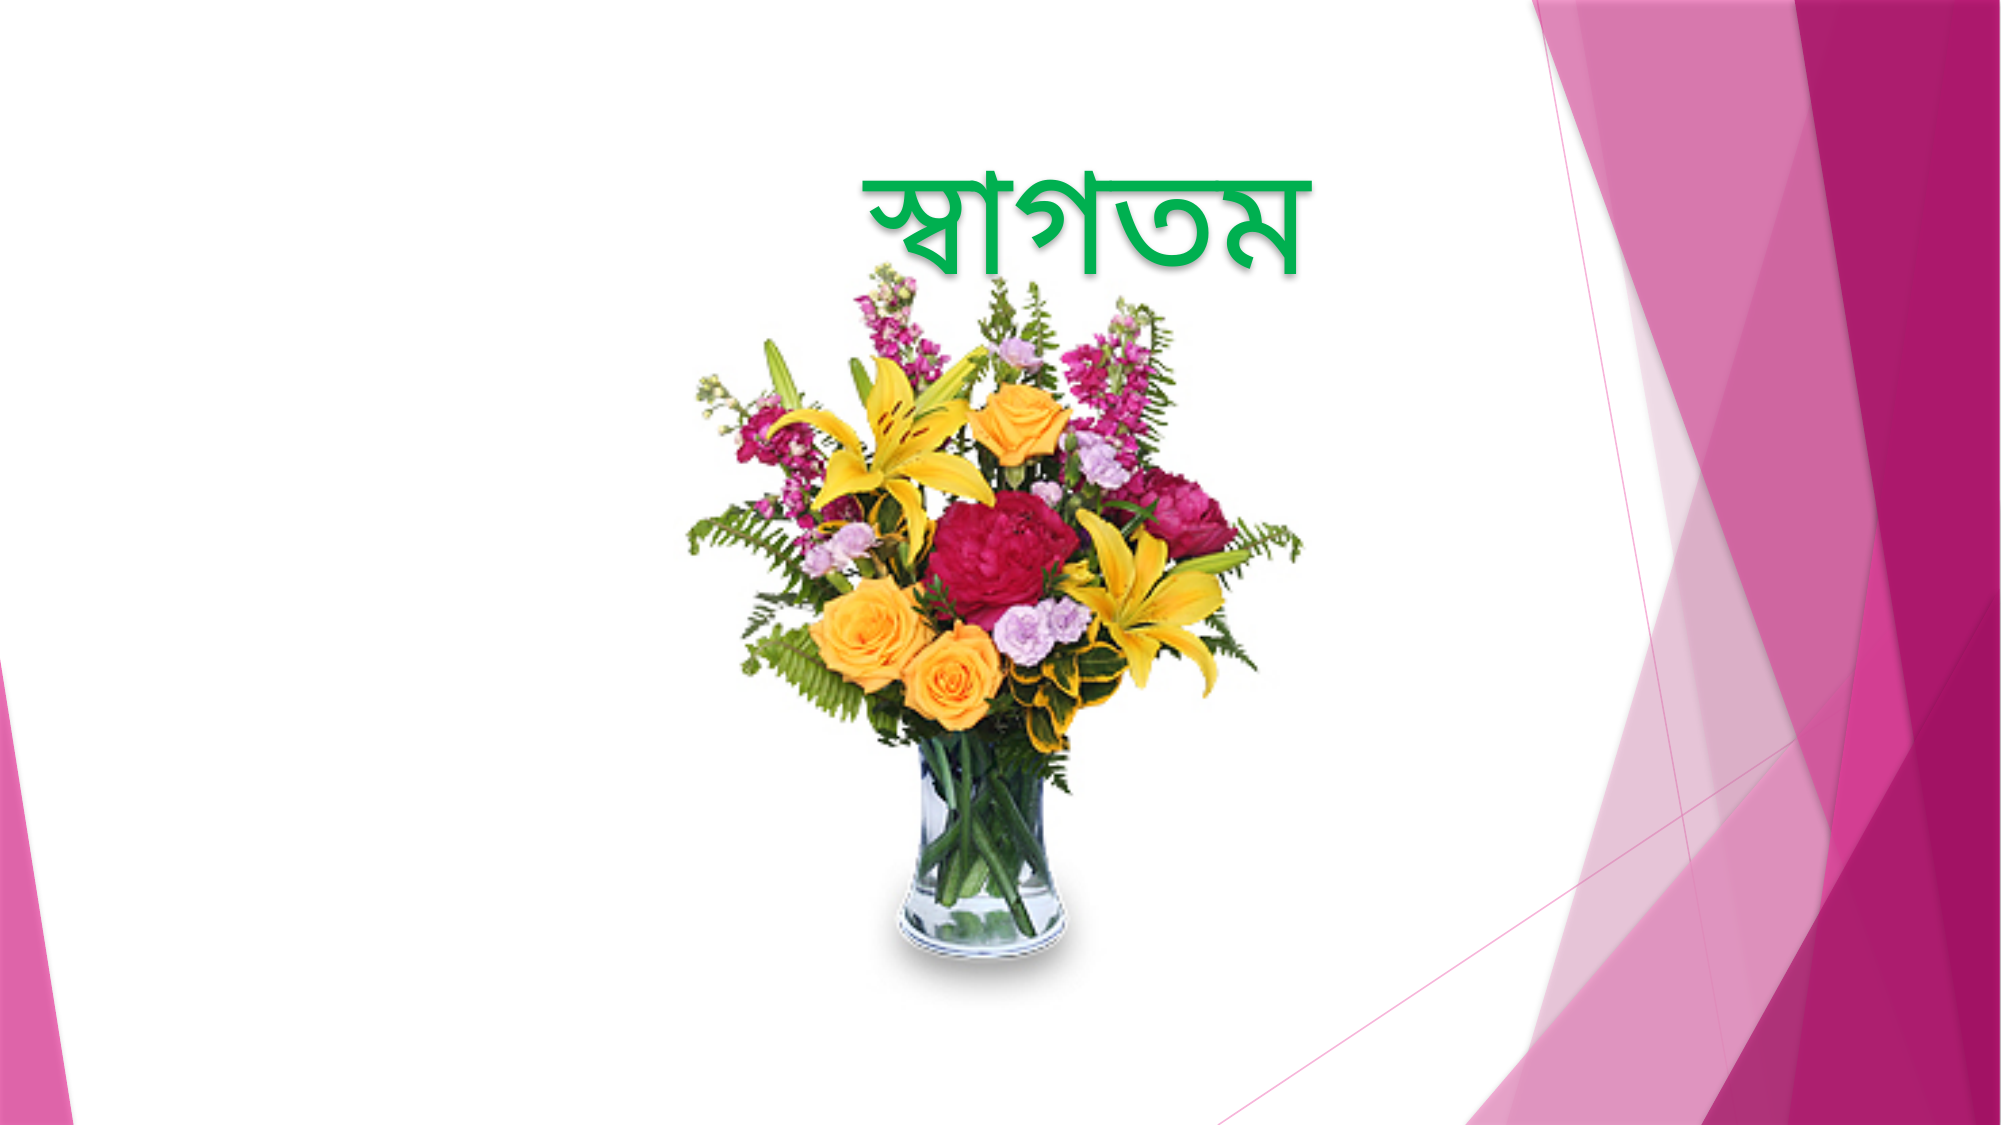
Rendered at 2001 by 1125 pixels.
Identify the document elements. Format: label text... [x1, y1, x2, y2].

text_box স্বাগতম [824, 150, 1351, 279]
picture [673, 236, 1312, 1011]
